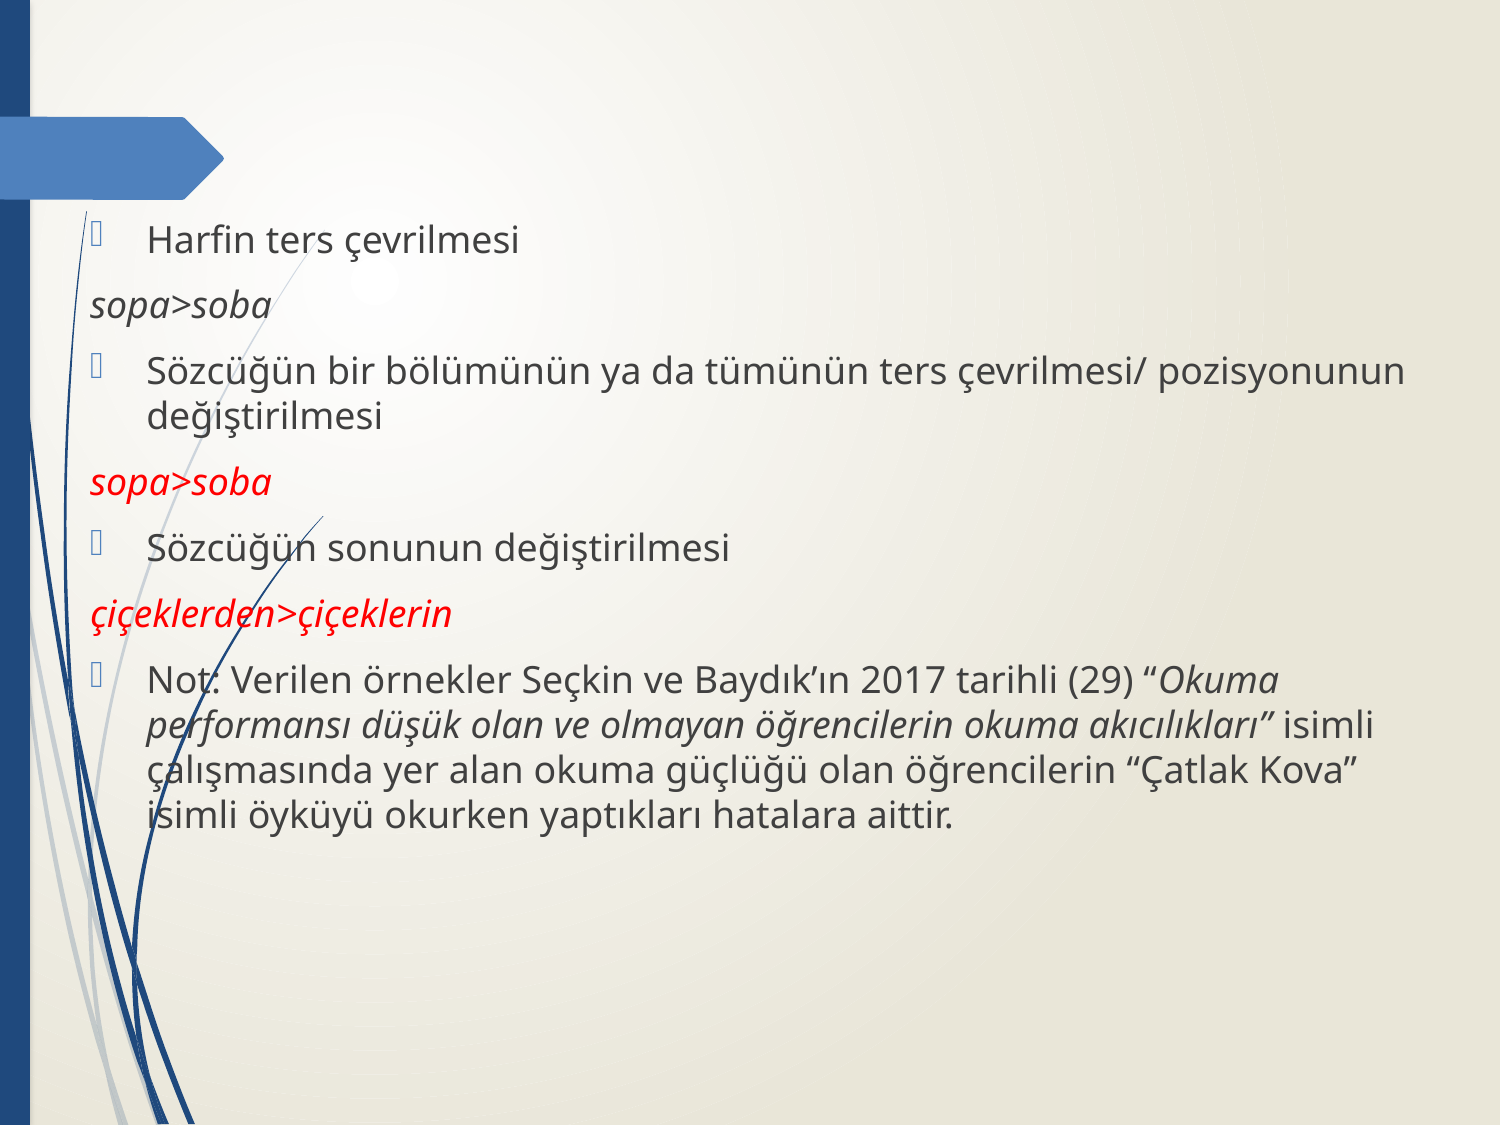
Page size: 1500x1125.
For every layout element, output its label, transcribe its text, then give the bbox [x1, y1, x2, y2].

list Harfin ters çevrilmesi sopa>soba Sözcüğün bir bölümünün ya da tümünün ters çevrilmesi/ pozisyonunun değiştirilmesi sopa>soba Sözcüğün sonunun değiştirilmesi çiçeklerden>çiçeklerin Not: Verilen örnekler Seçkin ve Baydık’ın 2017 tarihli (29) “Okuma performansı düşük olan ve olmayan öğrencilerin okuma akıcılıkları” isimli çalışmasında yer alan okuma güçlüğü olan öğrencilerin “Çatlak Kova” isimli öyküyü okurken yaptıkları hatalara aittir. [75, 208, 1425, 1000]
